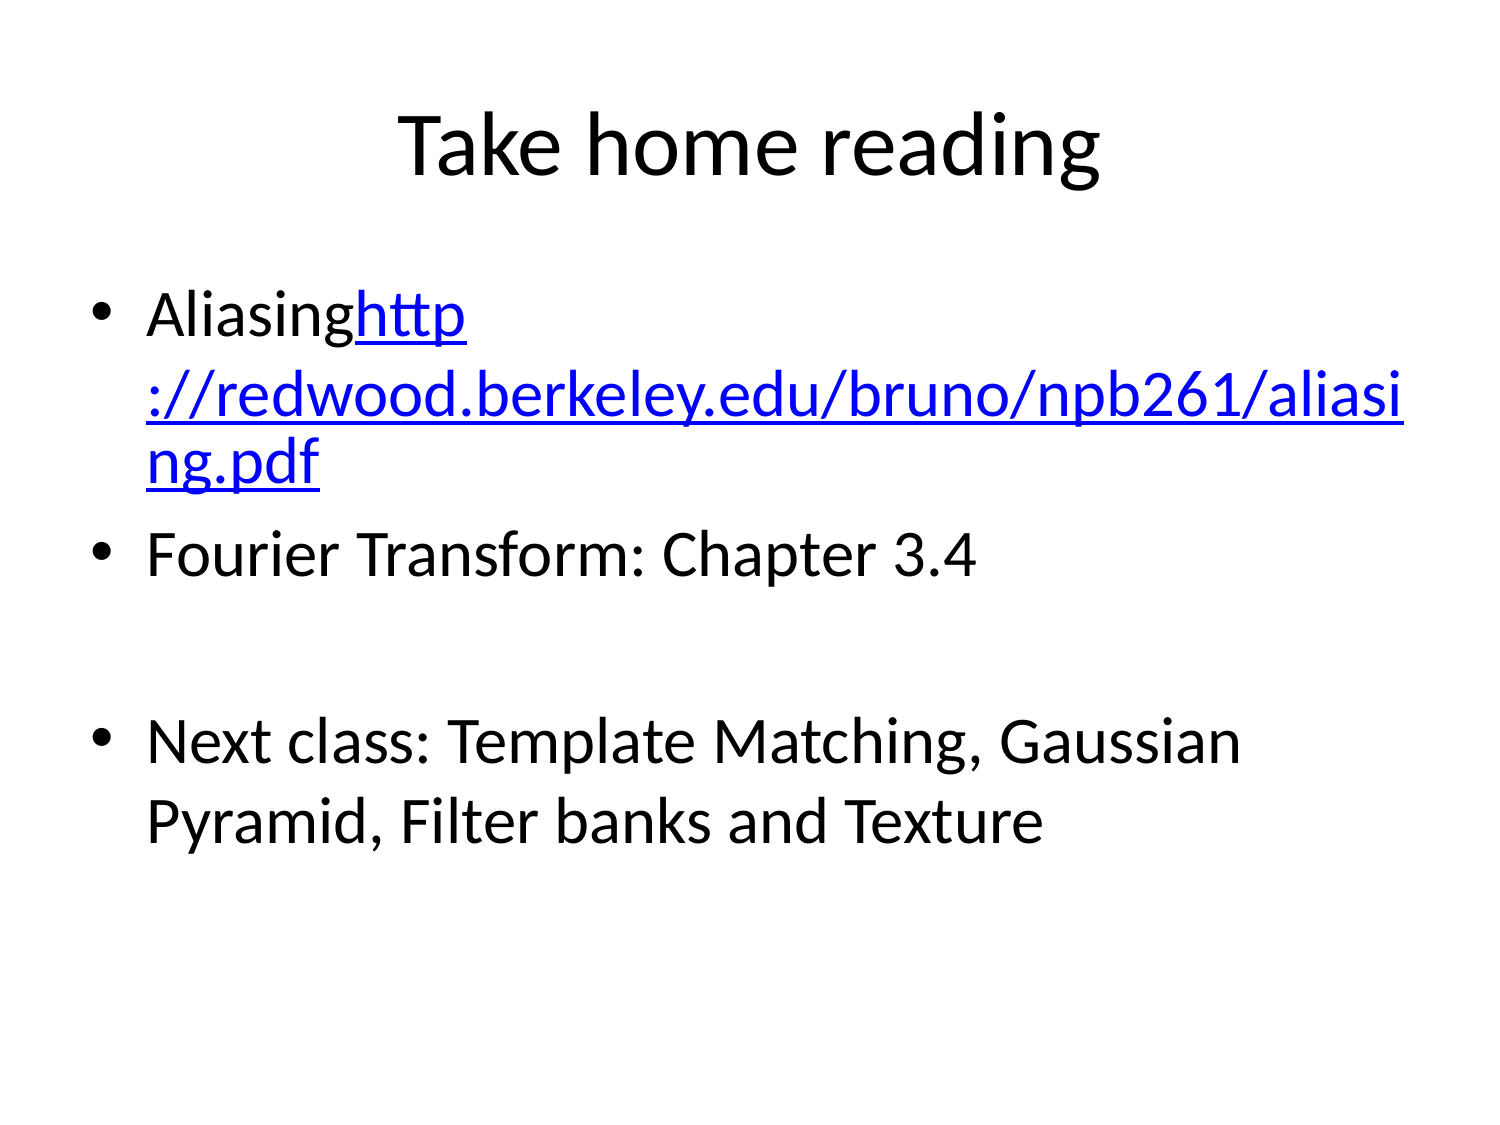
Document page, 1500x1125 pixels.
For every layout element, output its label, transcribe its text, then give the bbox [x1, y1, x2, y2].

title Take home reading [75, 45, 1425, 233]
list Aliasinghttp://redwood.berkeley.edu/bruno/npb261/aliasing.pdf Fourier Transform: Chapter 3.4 Next class: Template Matching, Gaussian Pyramid, Filter banks and Texture [75, 262, 1425, 1005]
